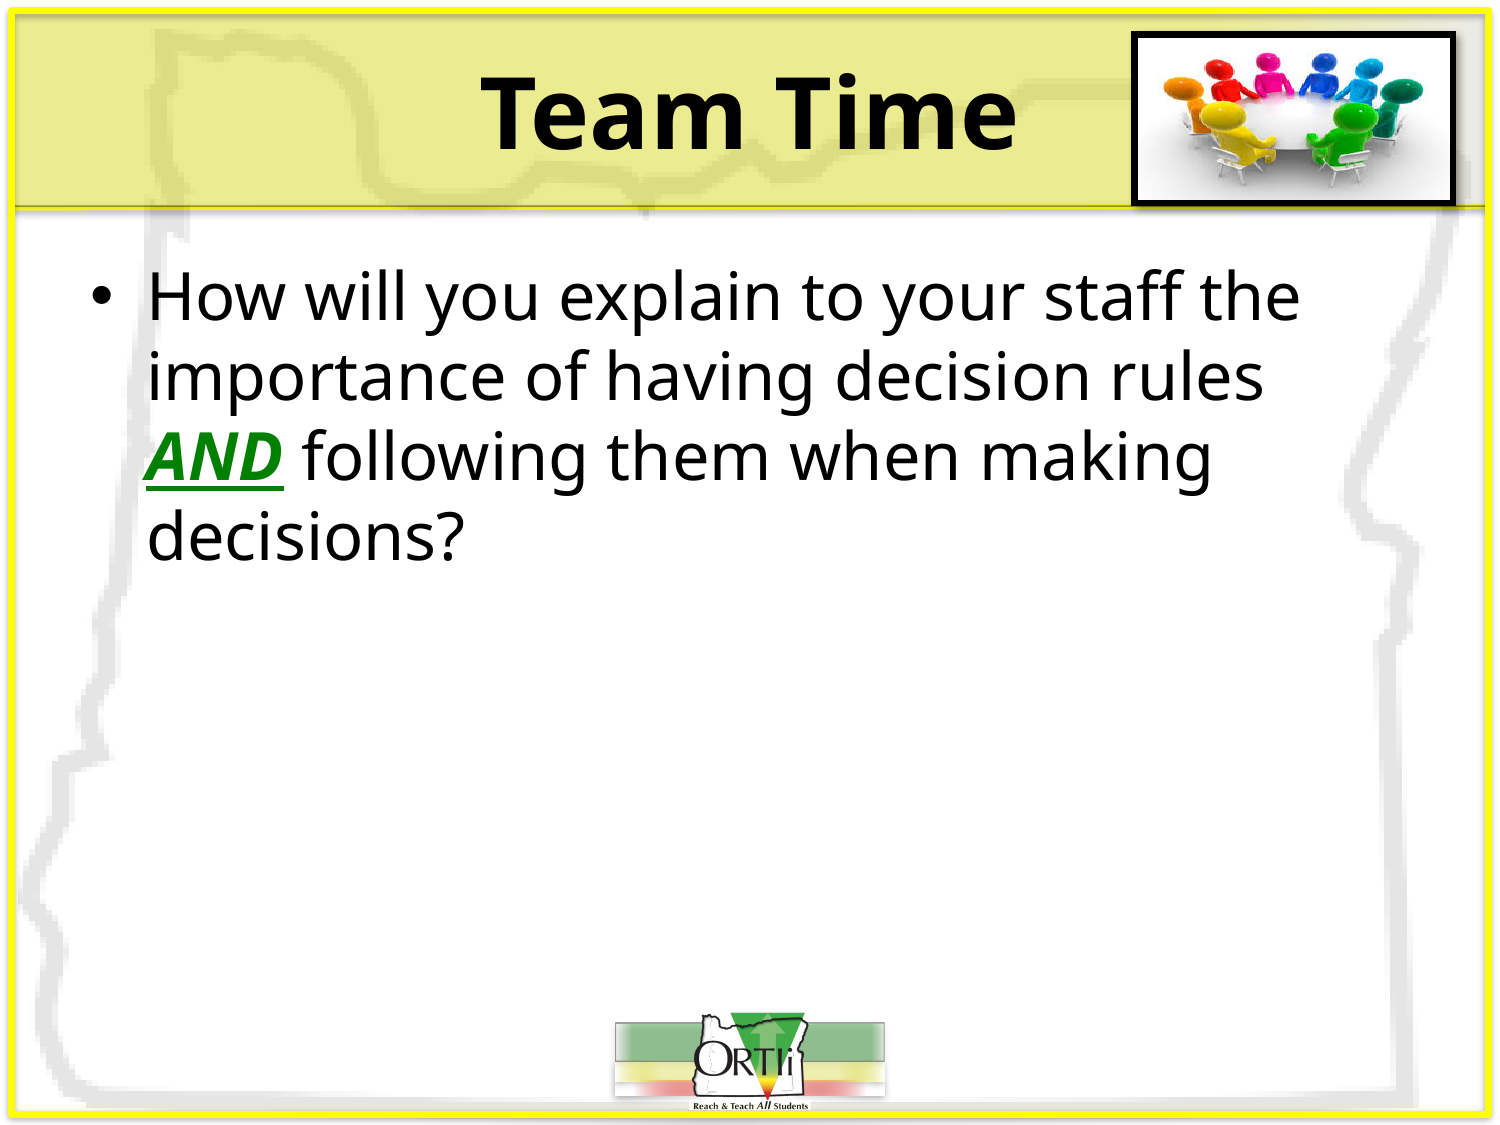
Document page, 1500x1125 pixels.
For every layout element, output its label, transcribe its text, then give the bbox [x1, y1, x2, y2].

picture [689, 1010, 811, 1100]
picture [1137, 37, 1451, 201]
list How will you explain to your staff the importance of having decision rules AND following them when making decisions? [75, 246, 1425, 989]
title Team Time [75, 29, 1425, 191]
